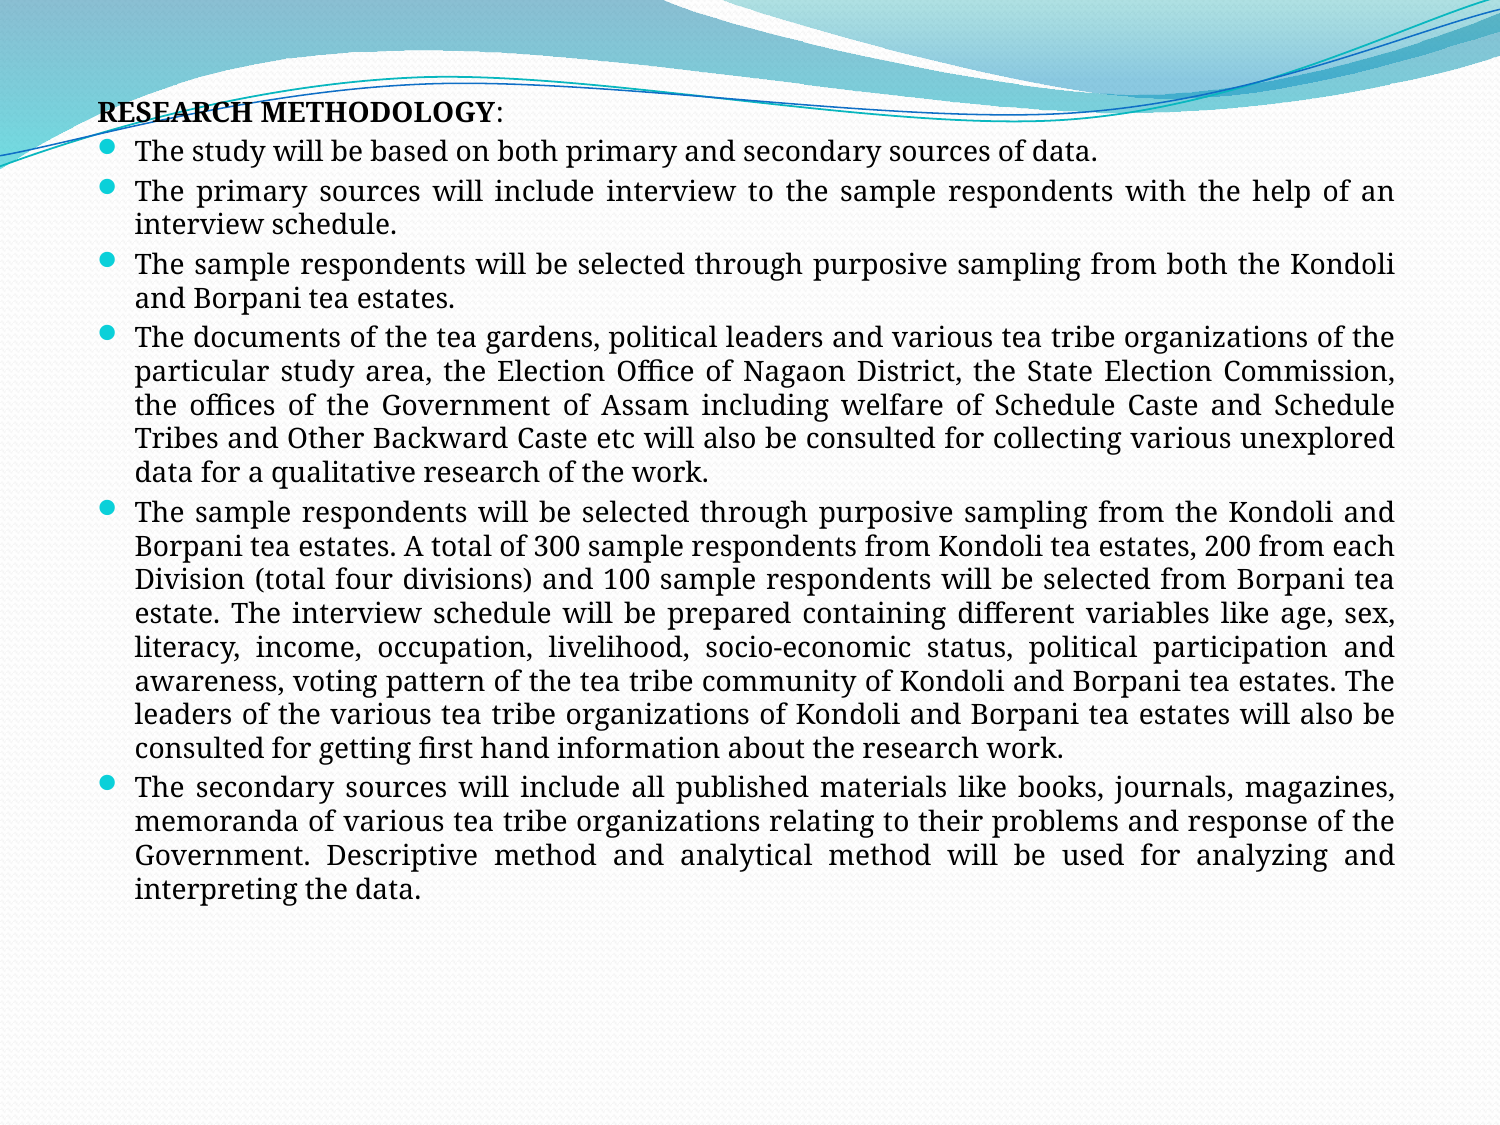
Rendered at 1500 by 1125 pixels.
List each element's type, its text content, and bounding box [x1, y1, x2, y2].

list RESEARCH METHODOLOGY: The study will be based on both primary and secondary sources of data. The primary sources will include interview to the sample respondents with the help of an interview schedule. The sample respondents will be selected through purposive sampling from both the Kondoli and Borpani tea estates. The documents of the tea gardens, political leaders and various tea tribe organizations of the particular study area, the Election Office of Nagaon District, the State Election Commission, the offices of the Government of Assam including welfare of Schedule Caste and Schedule Tribes and Other Backward Caste etc will also be consulted for collecting various unexplored data for a qualitative research of the work. The sample respondents will be selected through purposive sampling from the Kondoli and Borpani tea estates. A total of 300 sample respondents from Kondoli tea estates, 200 from each Division (total four divisions) and 100 sample respondents will be selected from Borpani tea estate. The interview schedule will be prepared containing different variables like age, sex, literacy, income, occupation, livelihood, socio-economic status, political participation and awareness, voting pattern of the tea tribe community of Kondoli and Borpani tea estates. The leaders of the various tea tribe organizations of Kondoli and Borpani tea estates will also be consulted for getting first hand information about the research work. The secondary sources will include all published materials like books, journals, magazines, memoranda of various tea tribe organizations relating to their problems and response of the Government. Descriptive method and analytical method will be used for analyzing and interpreting the data. [82, 86, 1413, 963]
